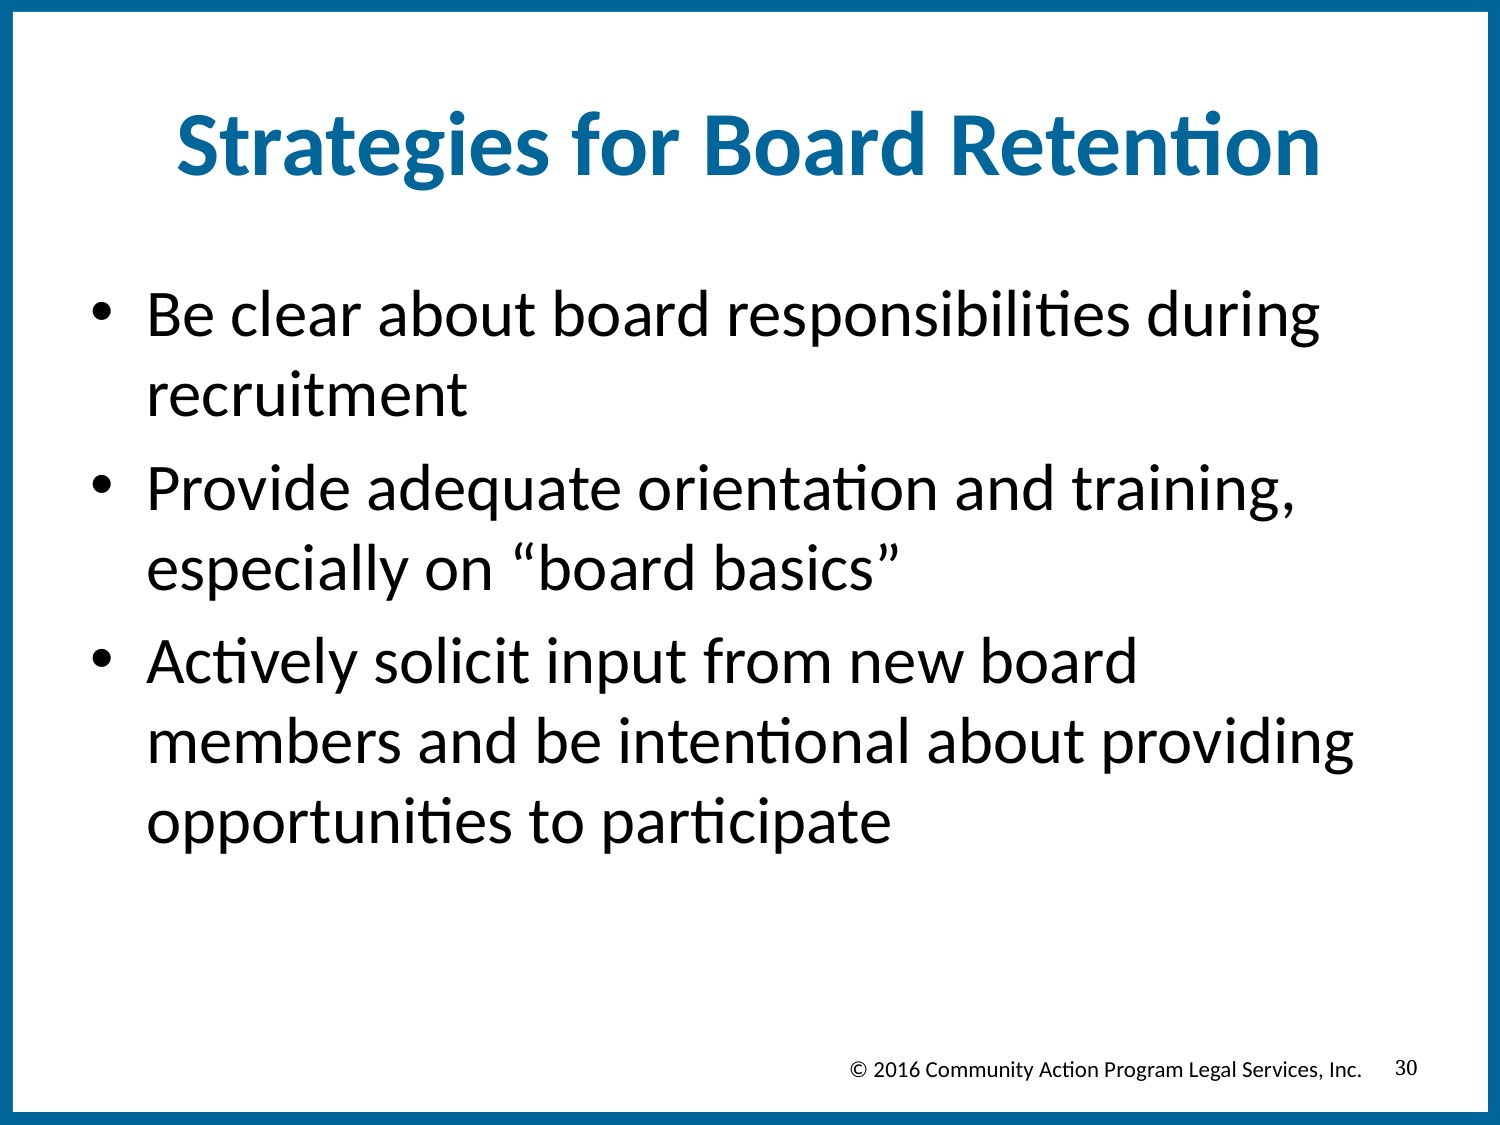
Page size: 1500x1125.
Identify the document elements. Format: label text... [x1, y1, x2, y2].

title Strategies for Board Retention [75, 45, 1425, 233]
list Be clear about board responsibilities during recruitment Provide adequate orientation and training, especially on “board basics” Actively solicit input from new board members and be intentional about providing opportunities to participate [75, 262, 1425, 1005]
